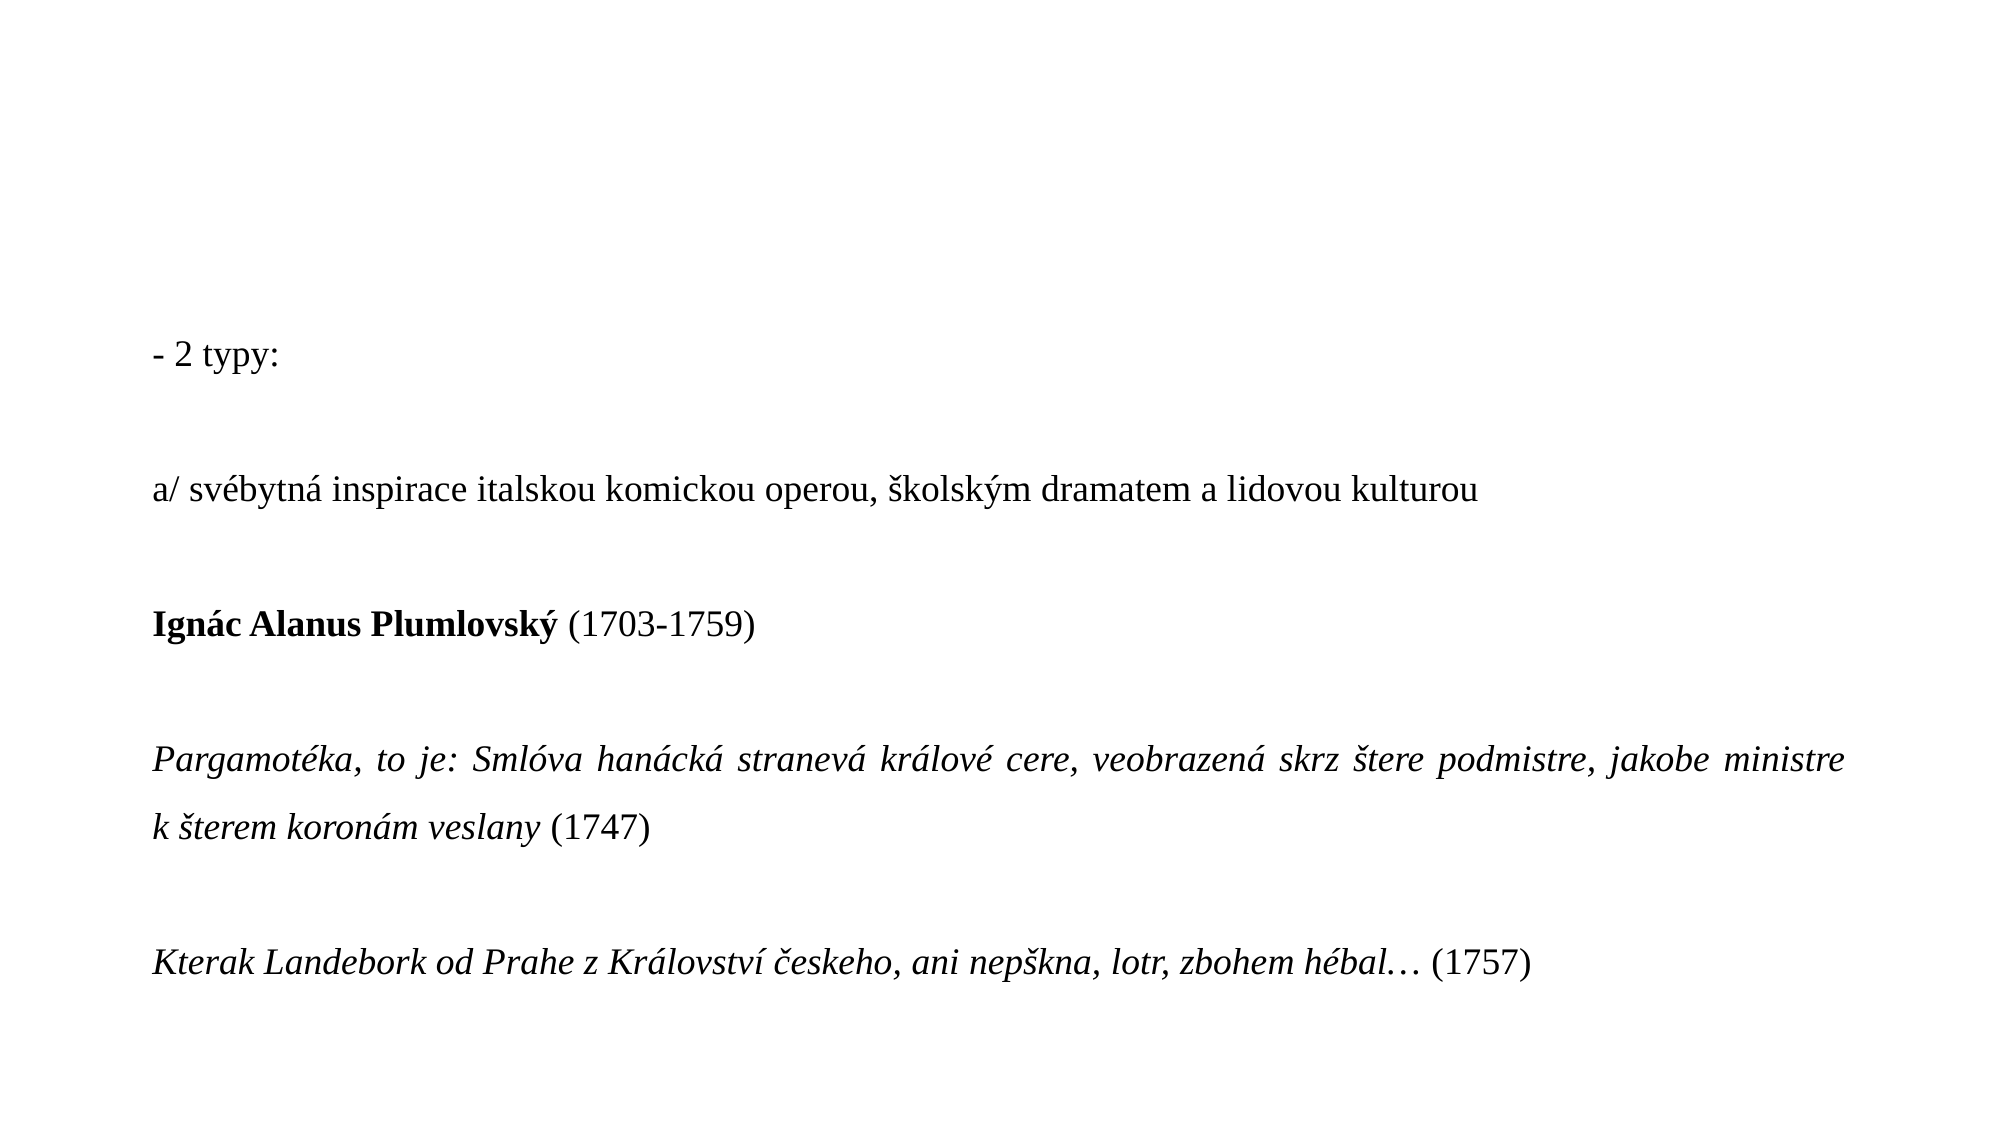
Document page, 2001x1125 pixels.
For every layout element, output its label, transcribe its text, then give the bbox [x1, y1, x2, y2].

list - 2 typy: a/ svébytná inspirace italskou komickou operou, školským dramatem a lidovou kulturou Ignác Alanus Plumlovský (1703-1759) Pargamotéka, to je: Smlóva hanácká stranevá králové cere, veobrazená skrz štere podmistre, jakobe ministre k šterem koronám veslany (1747) Kterak Landebork od Prahe z Království českeho, ani nepškna, lotr, zbohem hébal… (1757) [137, 299, 1863, 1014]
